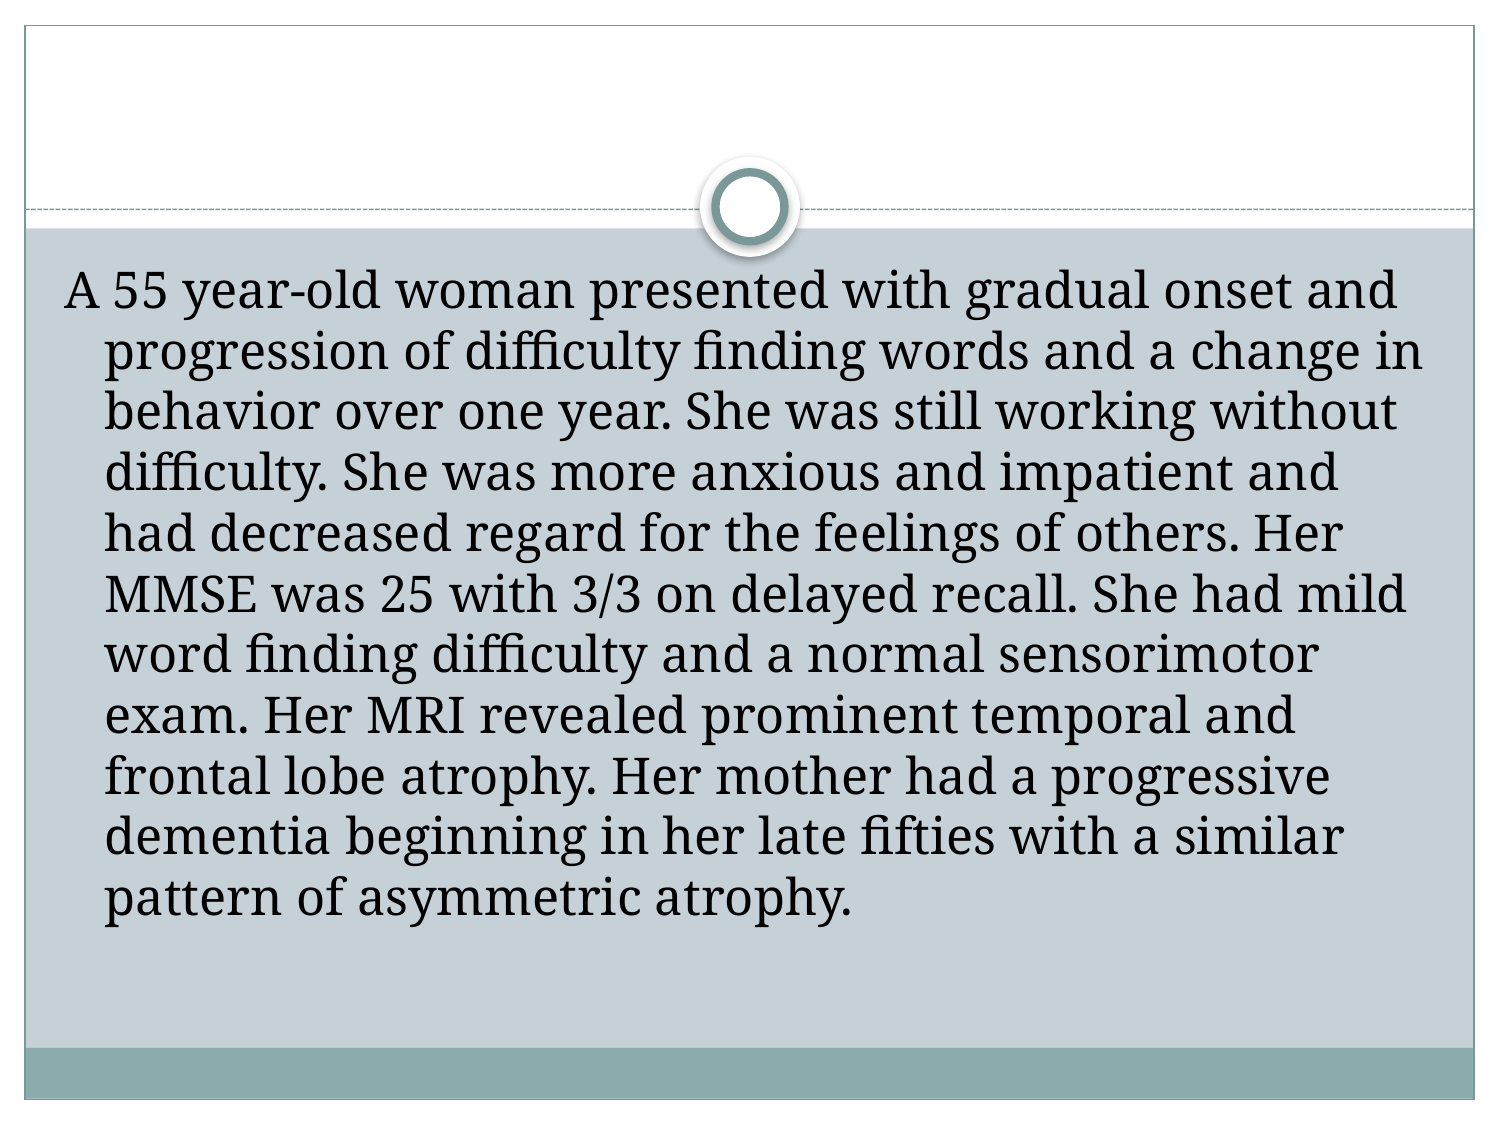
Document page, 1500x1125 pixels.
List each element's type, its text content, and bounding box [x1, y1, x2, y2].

list A 55 year-old woman presented with gradual onset and progression of difficulty finding words and a change in behavior over one year. She was still working without difficulty. She was more anxious and impatient and had decreased regard for the feelings of others. Her MMSE was 25 with 3/3 on delayed recall. She had mild word finding difficulty and a normal sensorimotor exam. Her MRI revealed prominent temporal and frontal lobe atrophy. Her mother had a progressive dementia beginning in her late fifties with a similar pattern of asymmetric atrophy. [49, 250, 1445, 1001]
